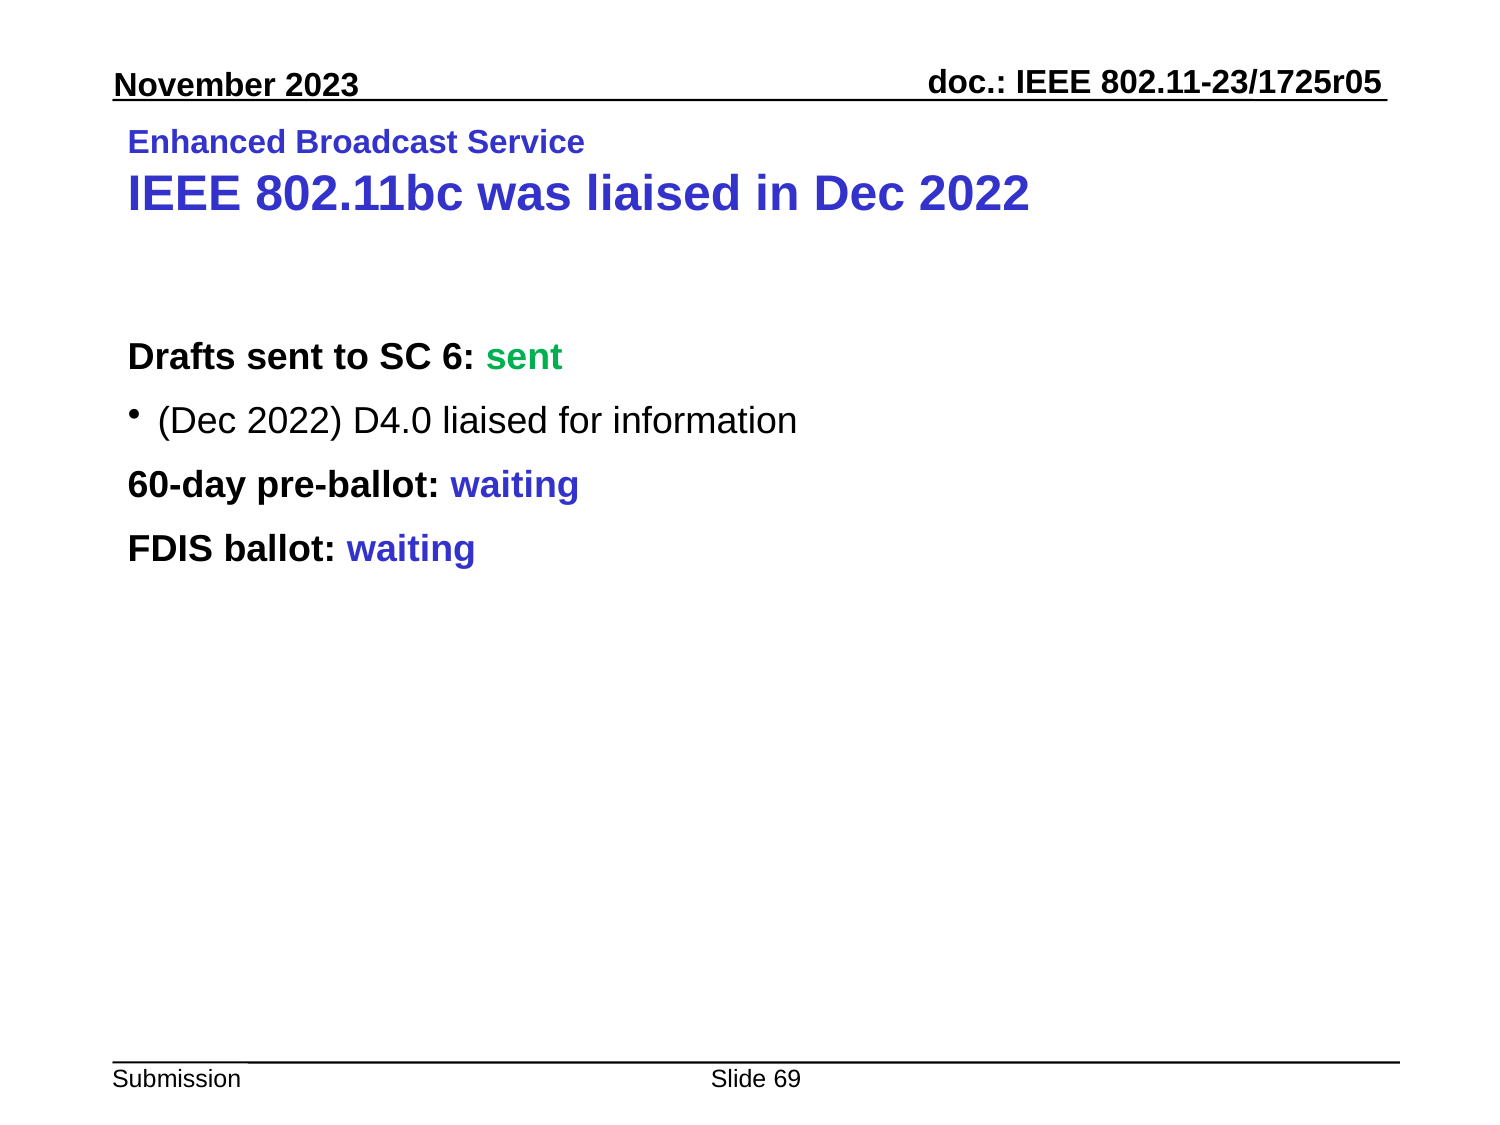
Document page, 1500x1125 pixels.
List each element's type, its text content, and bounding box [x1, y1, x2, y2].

list Drafts sent to SC 6: sent (Dec 2022) D4.0 liaised for information 60-day pre-ballot: waiting FDIS ballot: waiting [112, 324, 1388, 1000]
title Enhanced Broadcast Service IEEE 802.11bc was liaised in Dec 2022 [112, 112, 1388, 288]
slide_number Slide 69 [709, 1061, 803, 1093]
